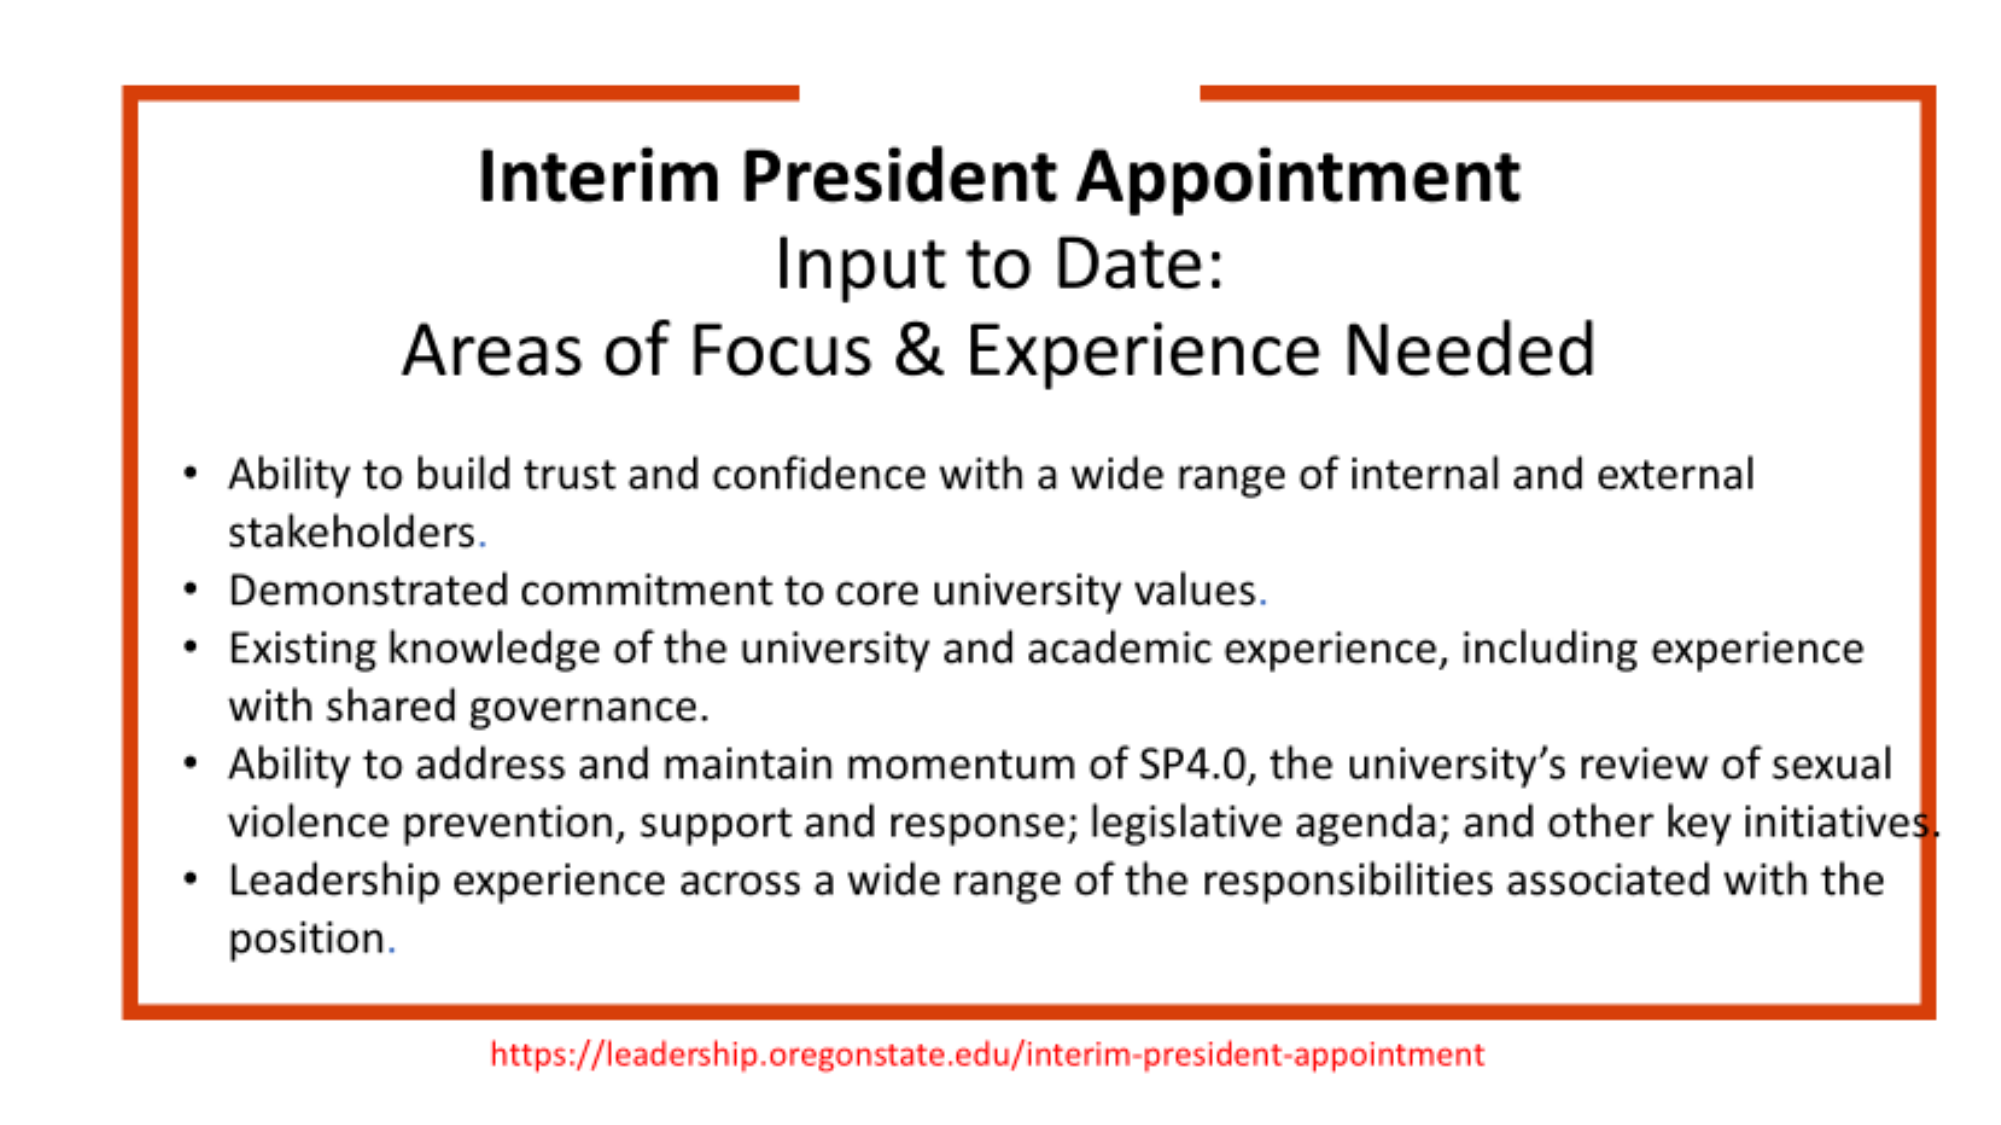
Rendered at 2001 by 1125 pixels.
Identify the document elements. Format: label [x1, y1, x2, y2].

list [35, 0, 1966, 1086]
